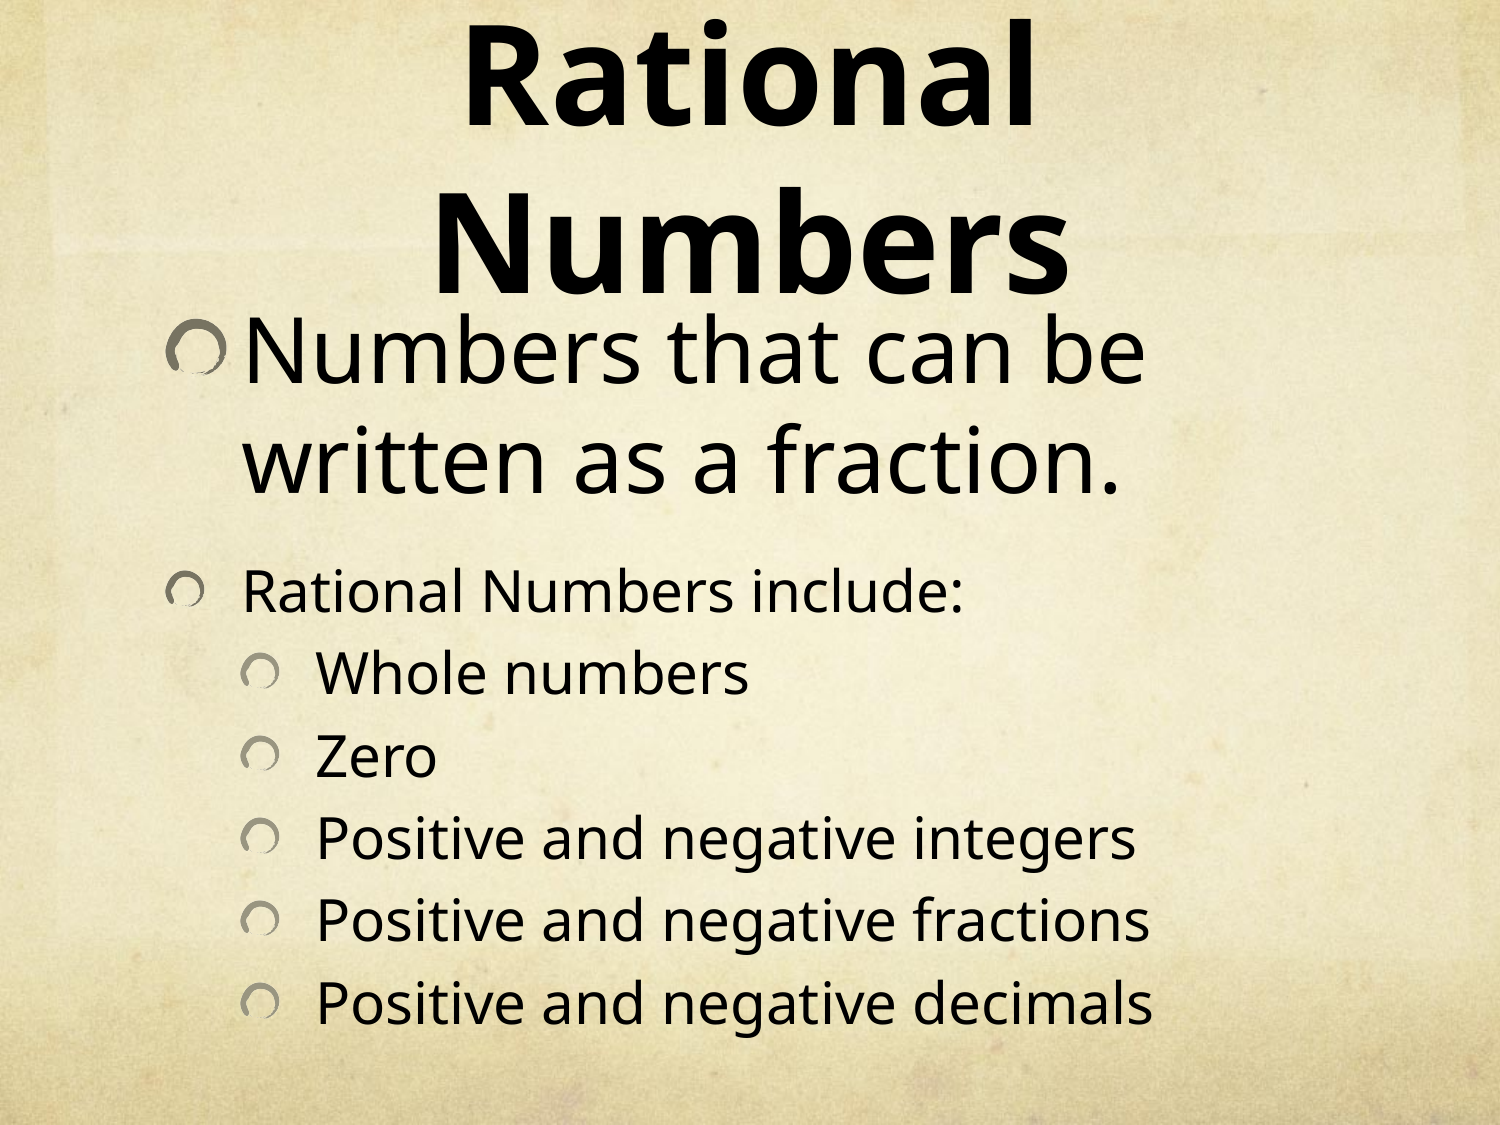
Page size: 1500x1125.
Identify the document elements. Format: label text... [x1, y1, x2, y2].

list Numbers that can be written as a fraction. Rational Numbers include: Whole numbers Zero Positive and negative integers Positive and negative fractions Positive and negative decimals [150, 284, 1350, 1071]
picture [0, 0, 1500, 1125]
title Rational Numbers [150, 82, 1350, 225]
